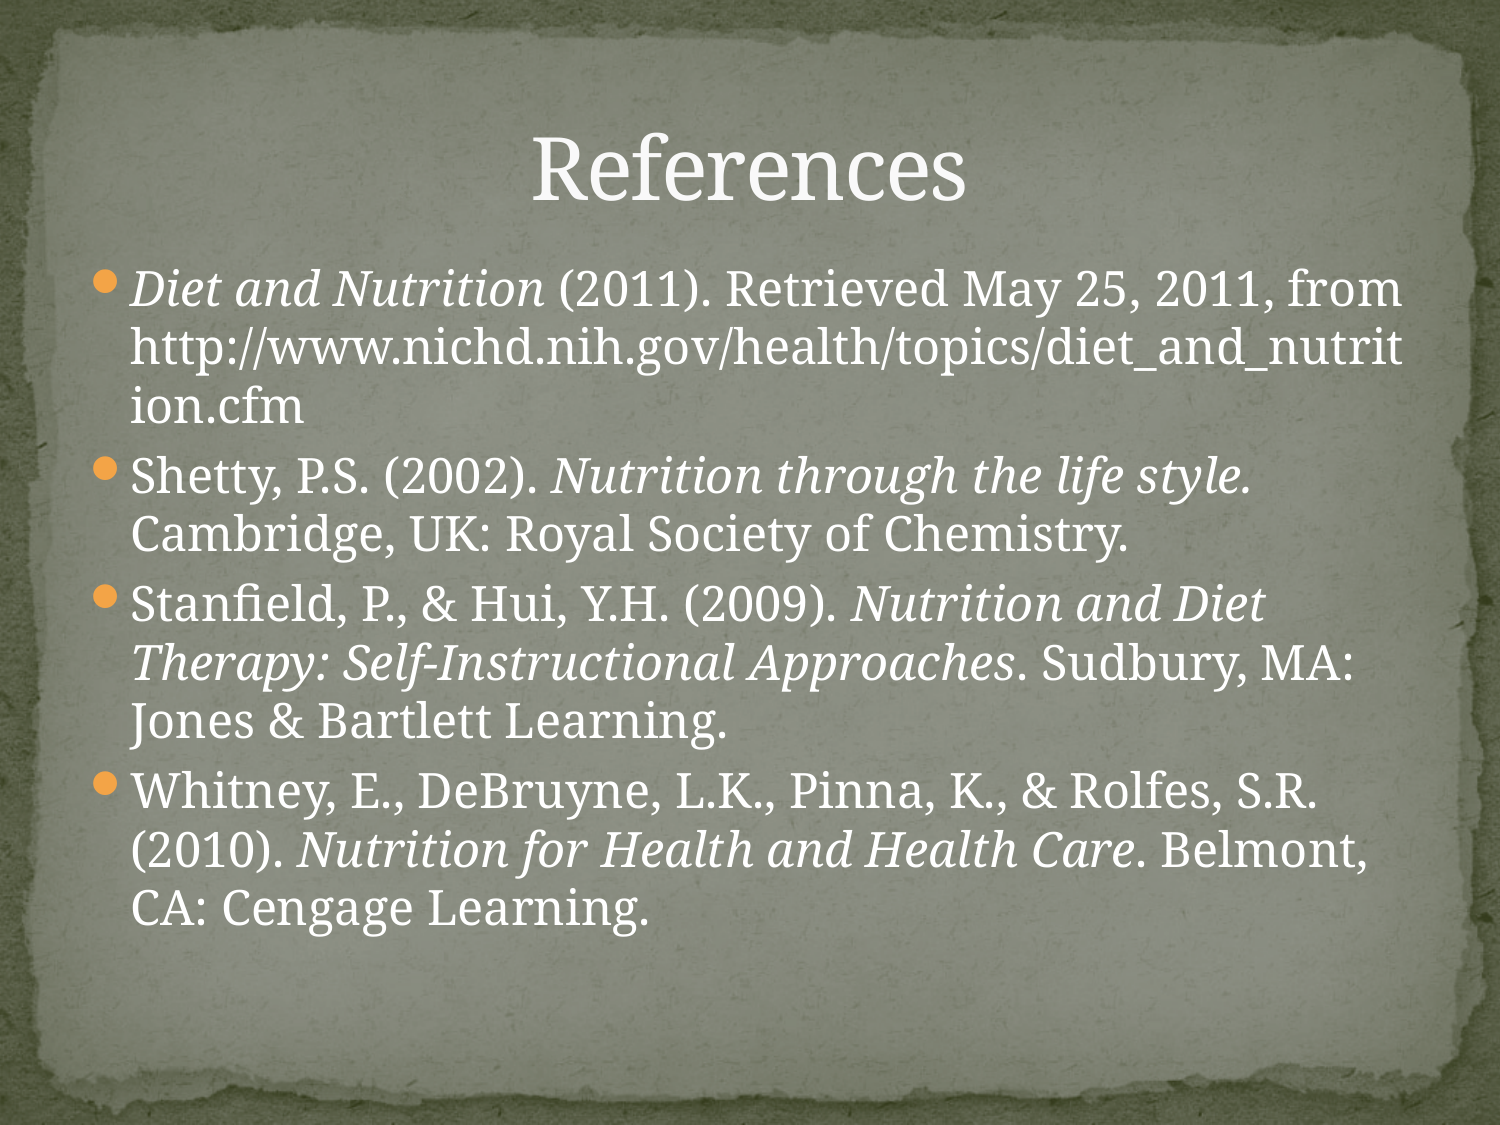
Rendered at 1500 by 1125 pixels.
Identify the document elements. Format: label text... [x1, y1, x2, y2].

title References [74, 24, 1425, 225]
list Diet and Nutrition (2011). Retrieved May 25, 2011, from http://www.nichd.nih.gov/health/topics/diet_and_nutrition.cfm Shetty, P.S. (2002). Nutrition through the life style. Cambridge, UK: Royal Society of Chemistry. Stanfield, P., & Hui, Y.H. (2009). Nutrition and Diet Therapy: Self-Instructional Approaches. Sudbury, MA: Jones & Bartlett Learning. Whitney, E., DeBruyne, L.K., Pinna, K., & Rolfes, S.R. (2010). Nutrition for Health and Health Care. Belmont, CA: Cengage Learning. [75, 249, 1425, 1000]
